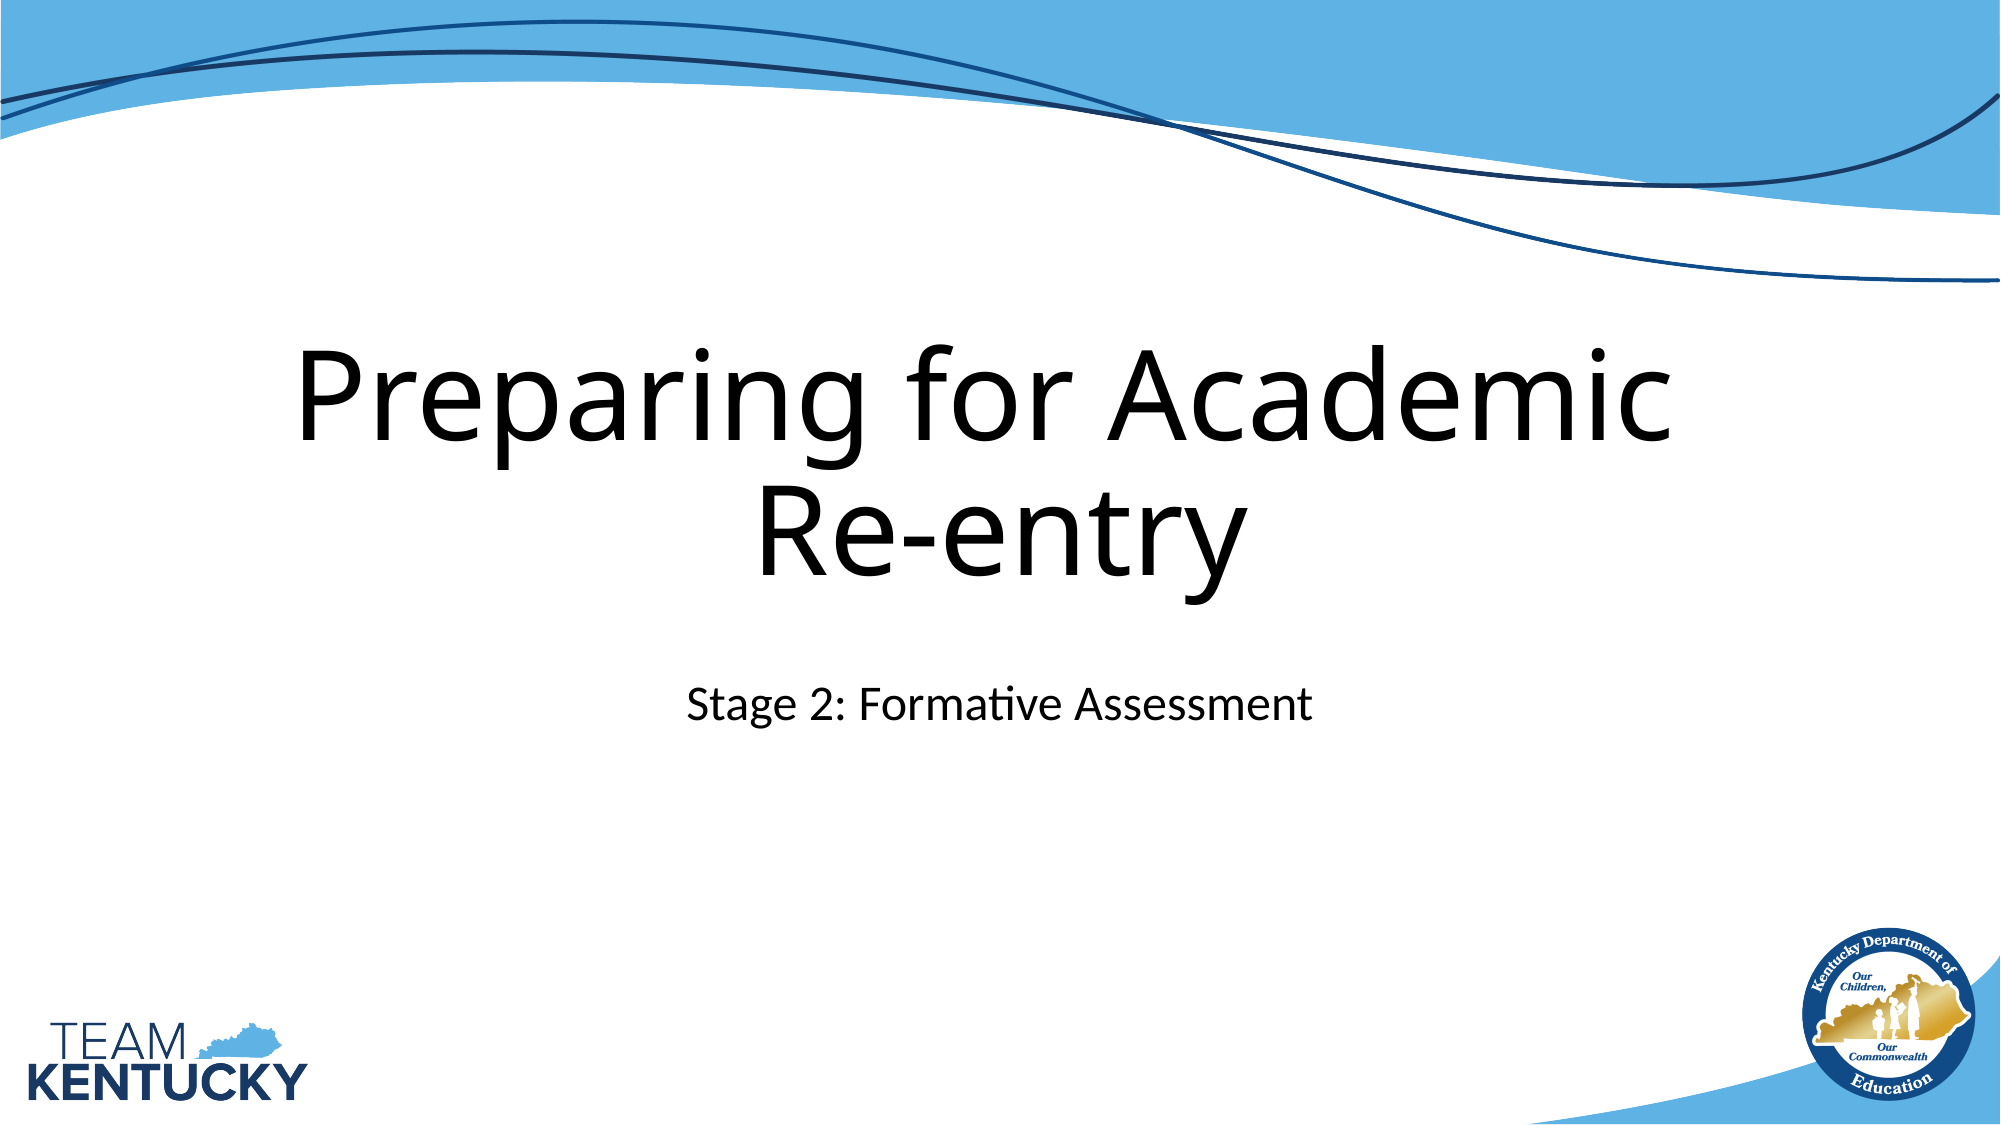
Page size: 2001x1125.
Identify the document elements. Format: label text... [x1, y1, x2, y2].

picture [0, 0, 2000, 1125]
title Preparing for Academic Re-entry [249, 218, 1750, 611]
subtitle Stage 2: Formative Assessment [249, 669, 1750, 941]
